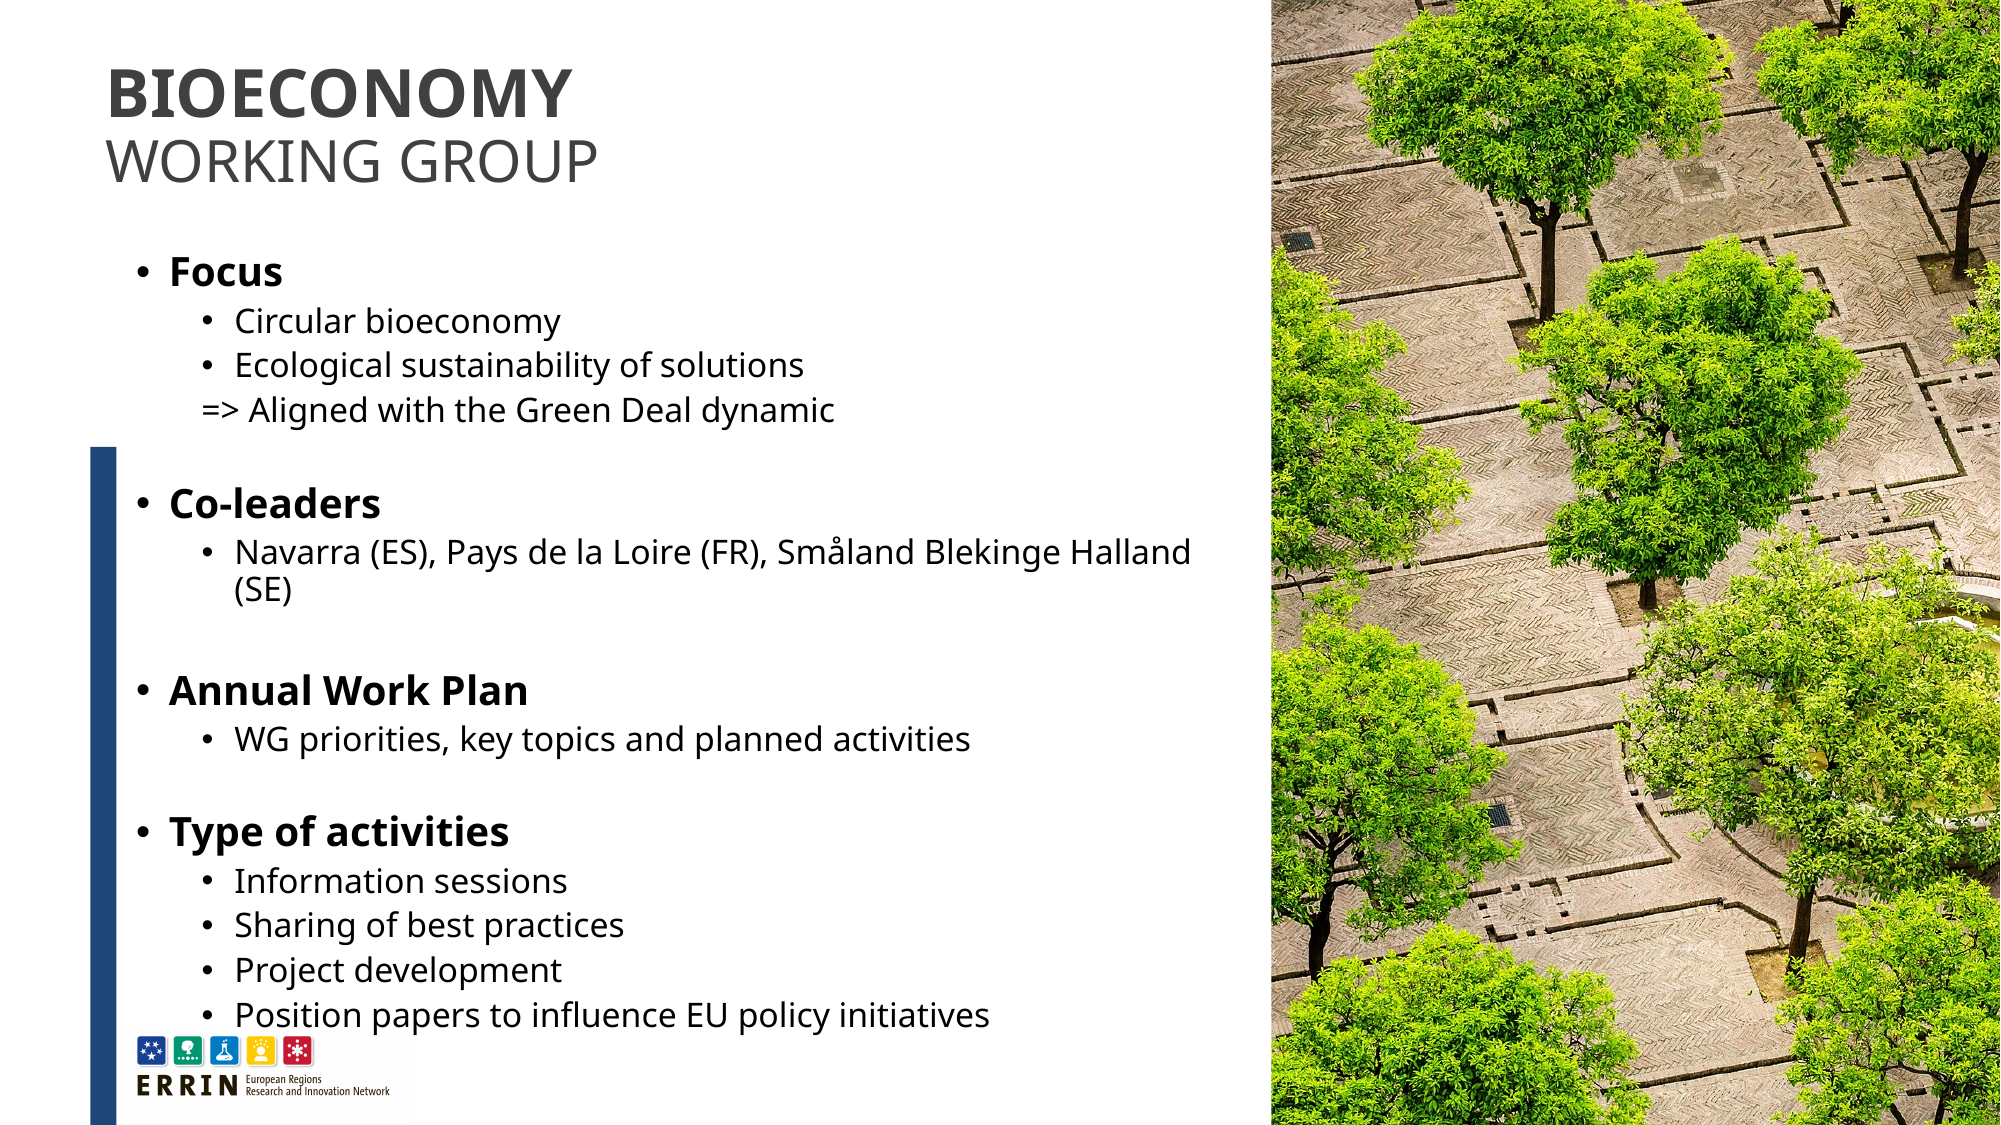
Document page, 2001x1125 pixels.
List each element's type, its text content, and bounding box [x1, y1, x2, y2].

list Focus Circular bioeconomy Ecological sustainability of solutions => Aligned with the Green Deal dynamic Co-leaders Navarra (ES), Pays de la Loire (FR), Småland Blekinge Halland (SE) Annual Work Plan WG priorities, key topics and planned activities Type of activities Information sessions Sharing of best practices Project development Position papers to influence EU policy initiatives [120, 244, 1216, 1043]
title BIOECONOMY WORKING GROUP [90, 59, 1216, 196]
picture [1271, 0, 2000, 1125]
picture [117, 1026, 412, 1125]
